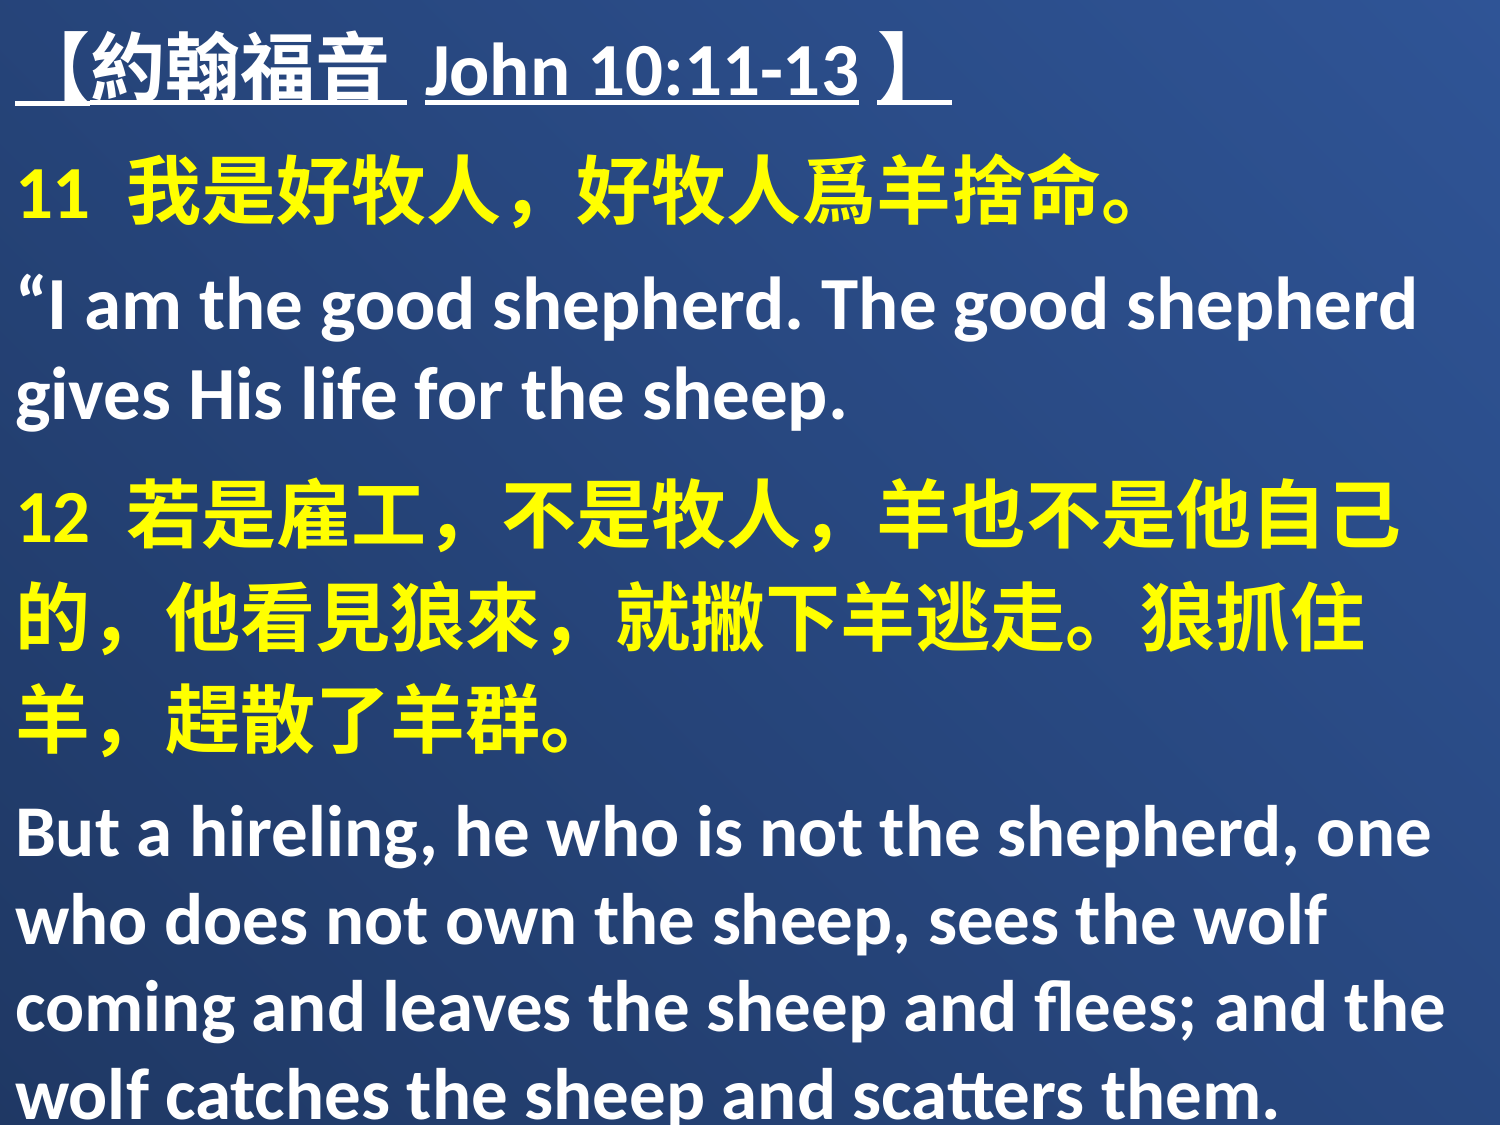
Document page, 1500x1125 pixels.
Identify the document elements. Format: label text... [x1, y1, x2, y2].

subtitle 【約翰福音 John 10:11-13】 11 我是好牧人，好牧人爲羊捨命。 “I am the good shepherd. The good shepherd gives His life for the sheep. 12 若是雇工，不是牧人，羊也不是他自己的，他看見狼來，就撇下羊逃走。狼抓住羊，趕散了羊群。 But a hireling, he who is not the shepherd, one who does not own the sheep, sees the wolf coming and leaves the sheep and flees; and the wolf catches the sheep and scatters them. [0, 0, 1500, 1125]
